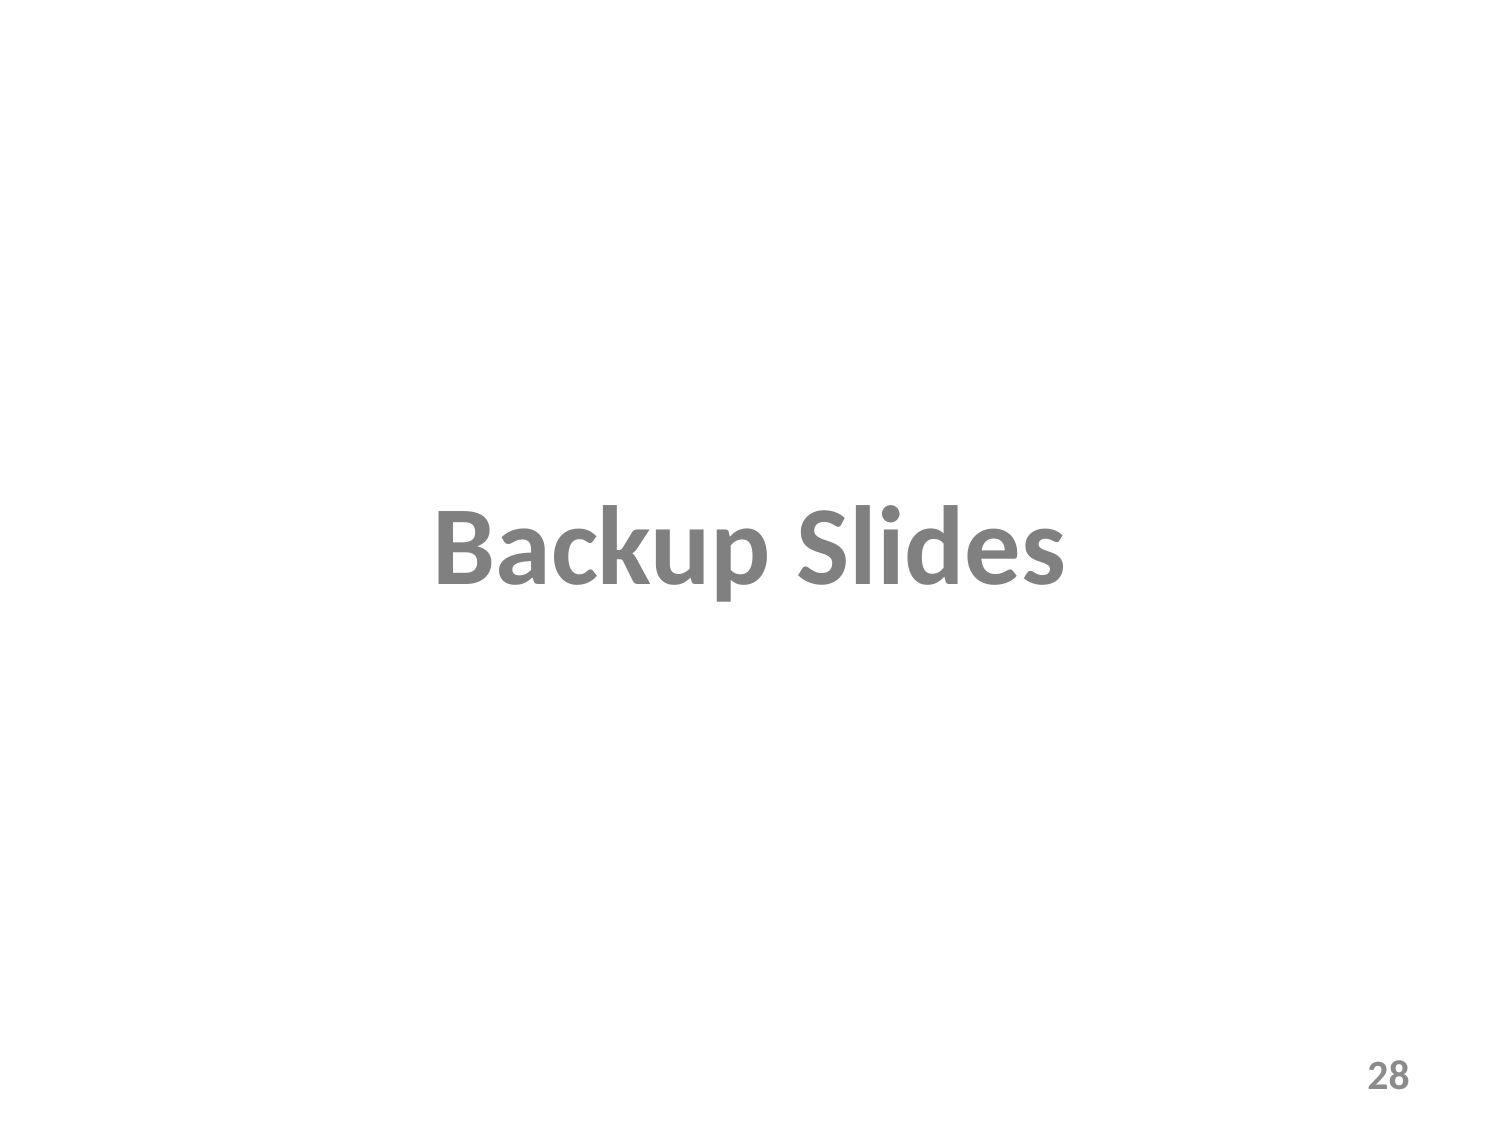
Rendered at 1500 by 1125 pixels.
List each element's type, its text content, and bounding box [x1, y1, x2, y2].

slide_number 28 [1074, 1042, 1425, 1103]
title Backup Slides [75, 445, 1425, 634]
